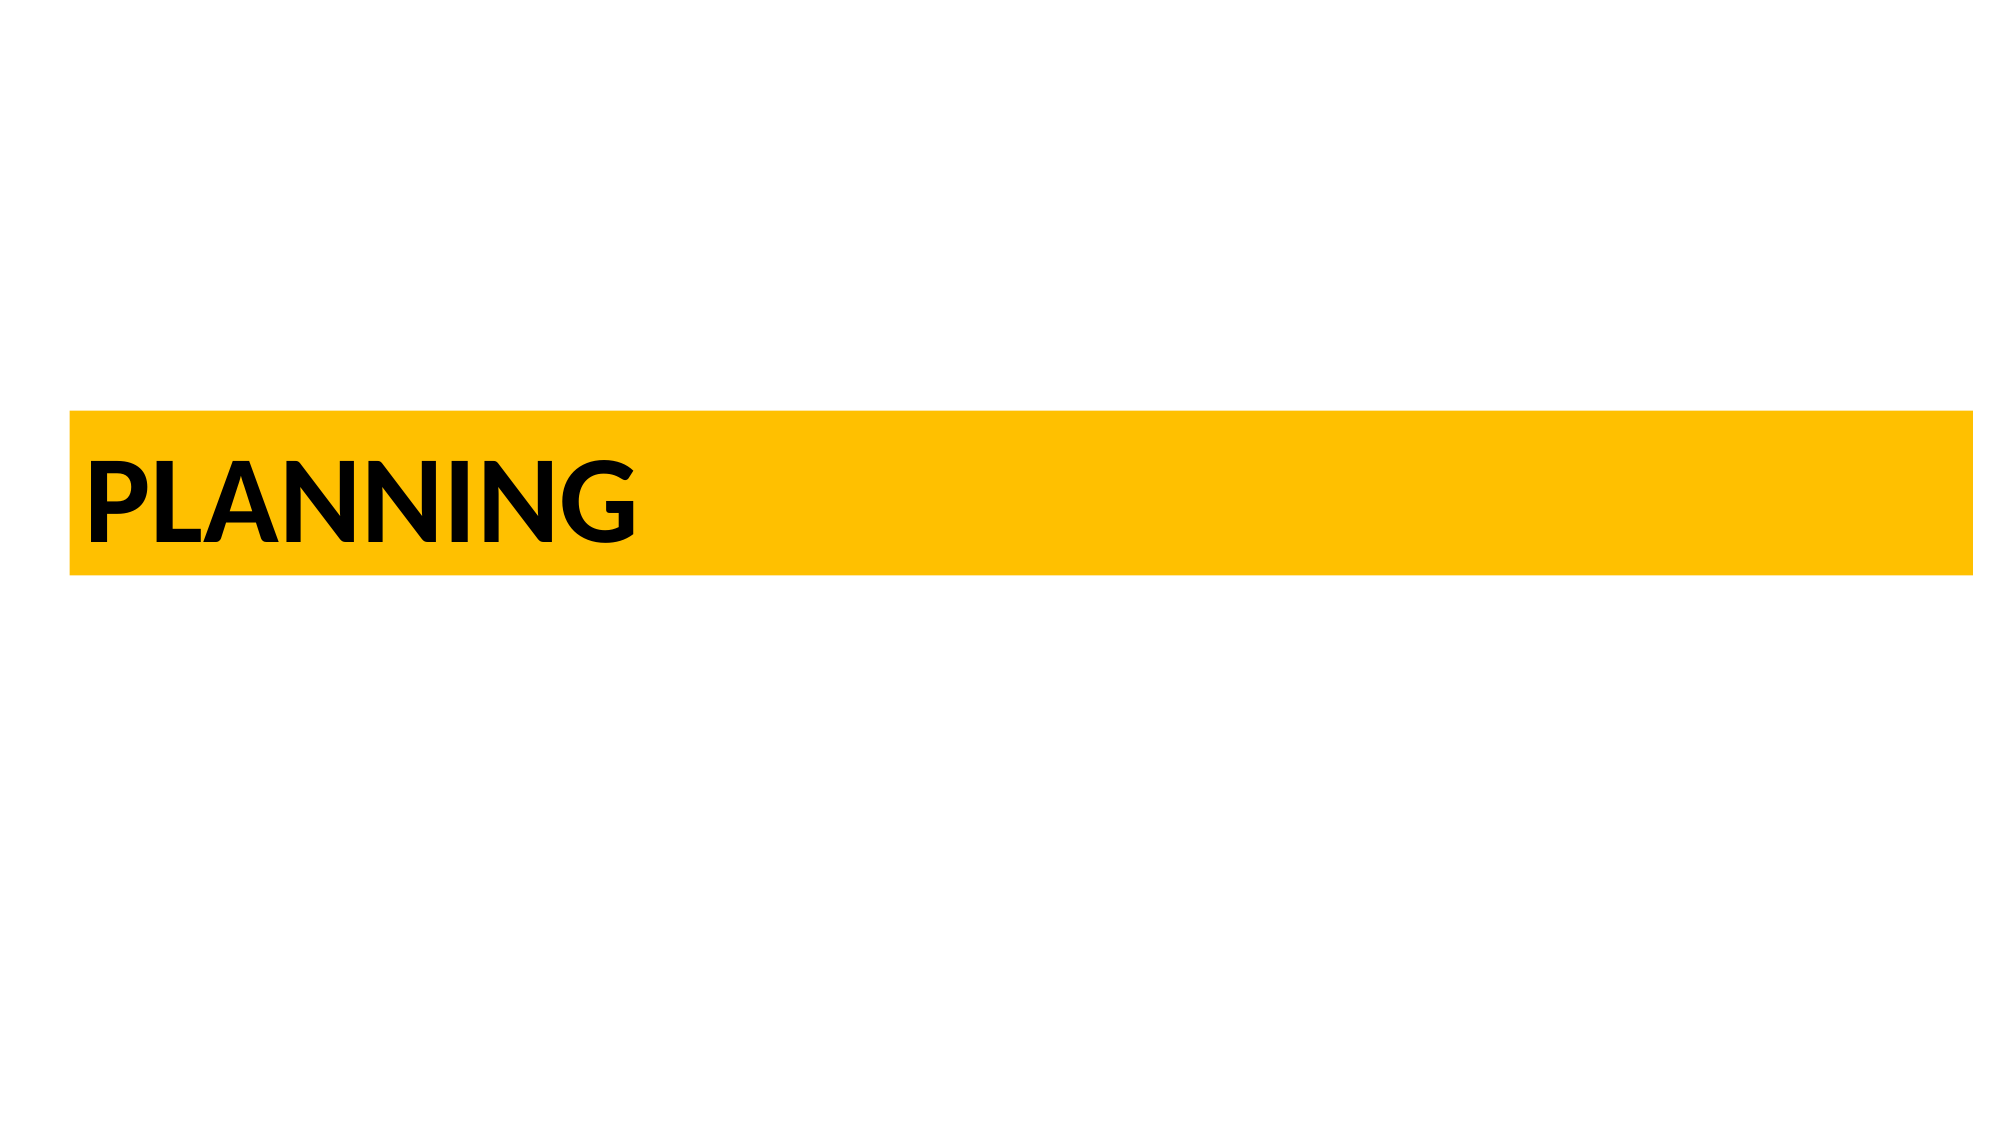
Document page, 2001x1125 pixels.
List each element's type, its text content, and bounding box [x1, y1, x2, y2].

text_box PLANNING [69, 410, 1973, 576]
